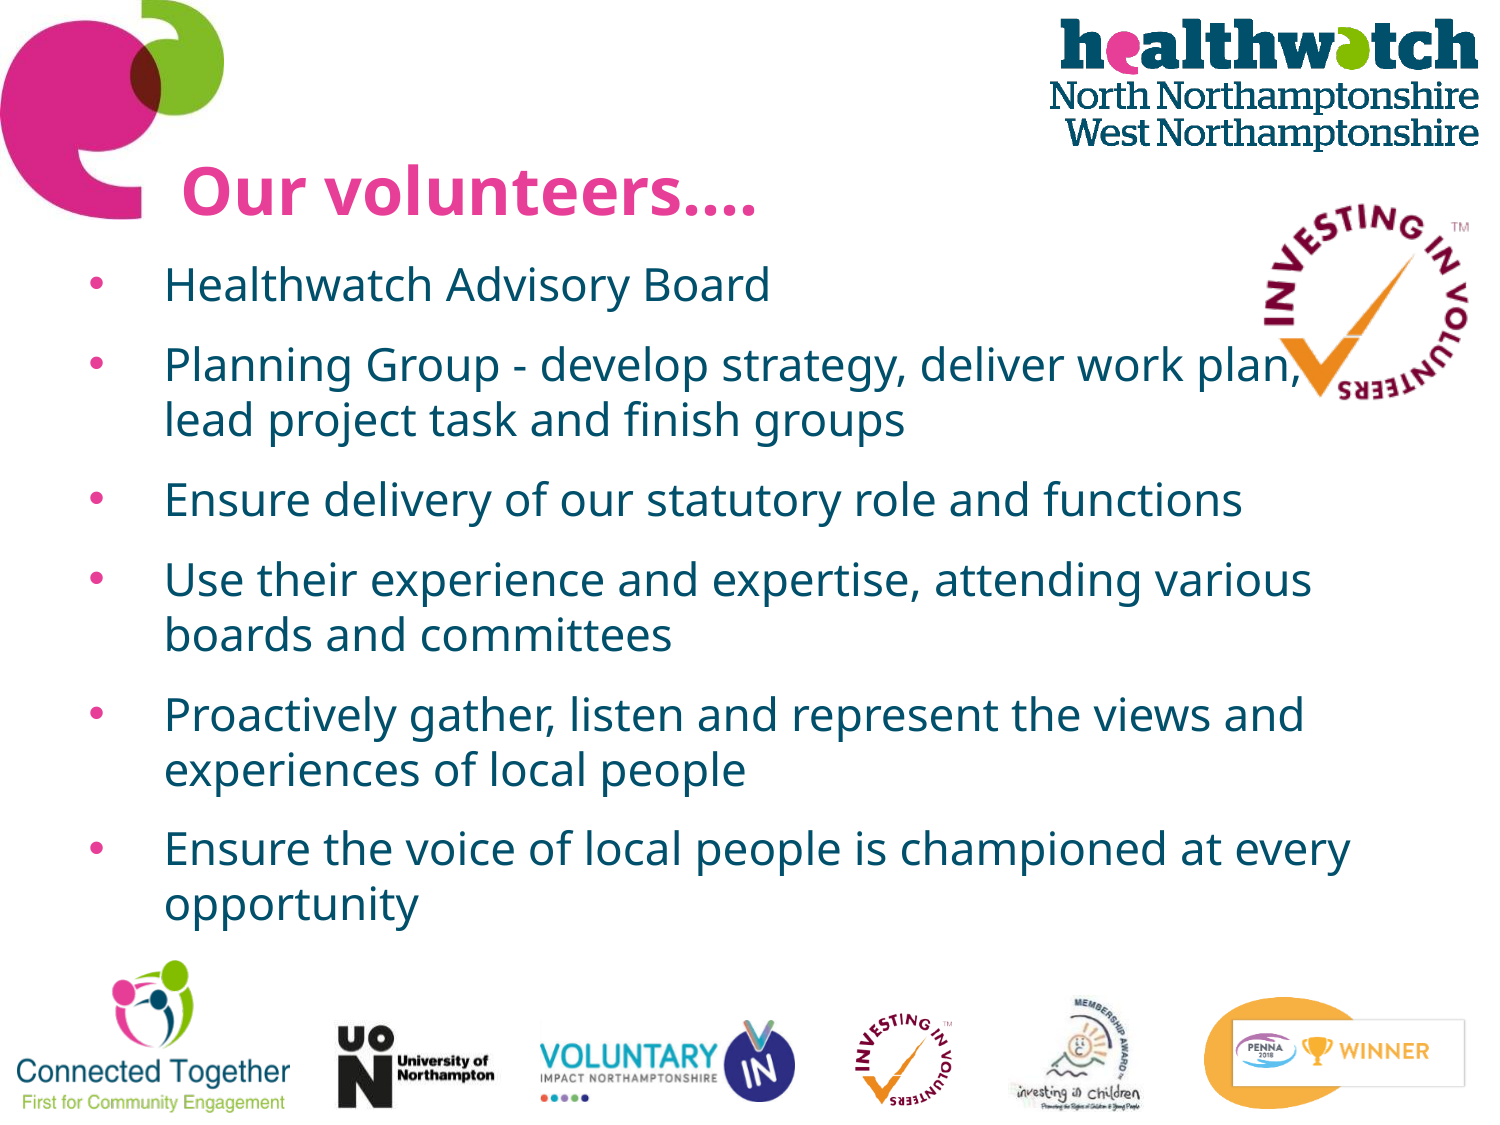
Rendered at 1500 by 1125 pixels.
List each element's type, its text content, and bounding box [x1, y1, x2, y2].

title Our volunteers…. [180, 149, 1365, 232]
picture [540, 1020, 795, 1102]
picture [326, 1020, 504, 1112]
picture [1030, 0, 1500, 171]
picture [1008, 995, 1144, 1112]
picture [17, 950, 290, 1123]
picture [849, 1006, 955, 1112]
picture [1204, 997, 1467, 1109]
picture [1321, 129, 1330, 142]
picture [1251, 190, 1477, 415]
picture [0, 0, 224, 220]
list Healthwatch Advisory Board Planning Group - develop strategy, deliver work plan, lead project task and finish groups Ensure delivery of our statutory role and functions Use their experience and expertise, attending various boards and committees Proactively gather, listen and represent the views and experiences of local people Ensure the voice of local people is championed at every opportunity [88, 255, 1412, 929]
